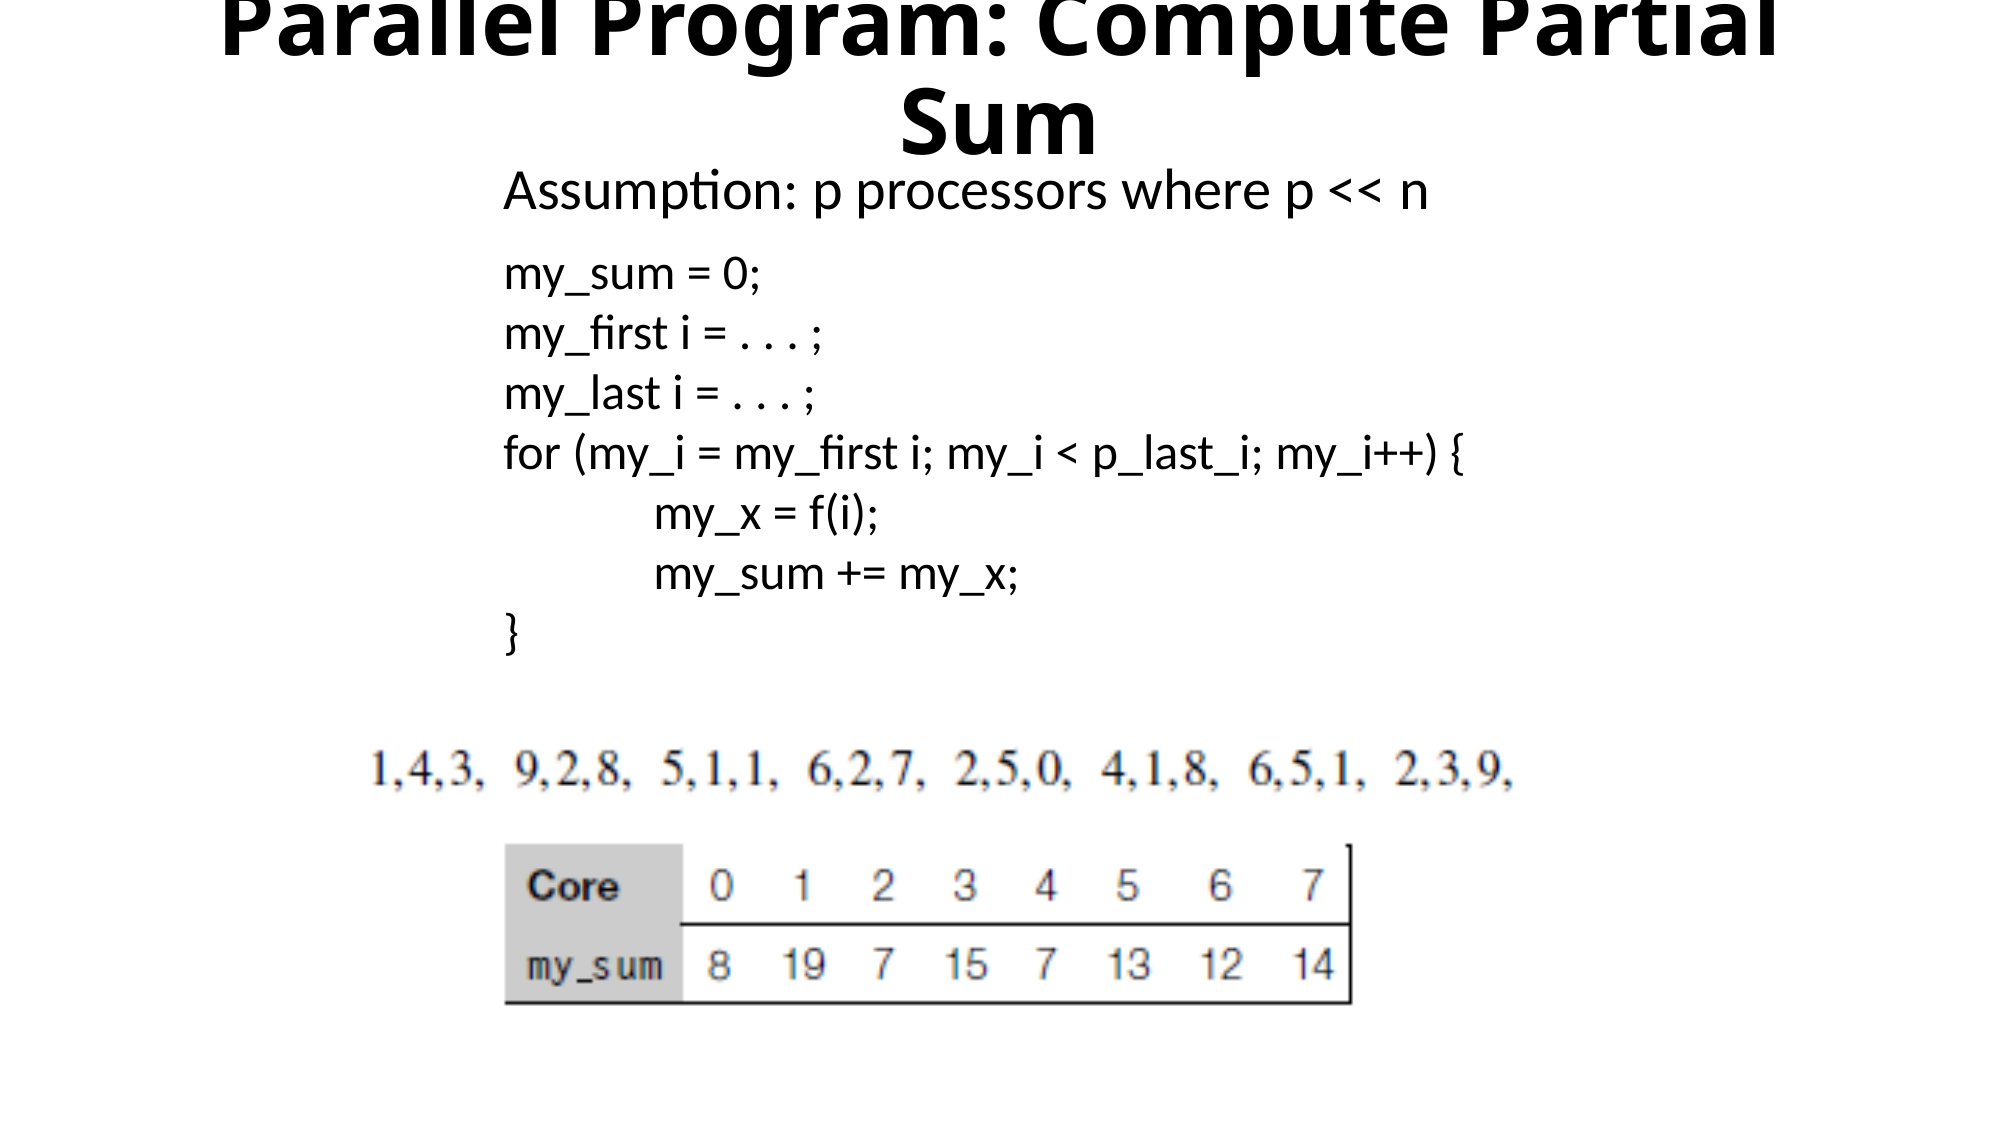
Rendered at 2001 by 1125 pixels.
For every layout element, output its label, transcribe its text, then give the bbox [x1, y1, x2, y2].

text_box my_sum = 0; my_first i = . . . ; my_last i = . . . ; for (my_i = my_first i; my_i < p_last_i; my_i++) { my_x = f(i); my_sum += my_x; } [488, 232, 1531, 668]
text_box Assumption: p processors where p << n [488, 143, 1512, 229]
picture [340, 720, 1544, 1034]
title Parallel Program: Compute Partial Sum [137, 12, 1863, 139]
